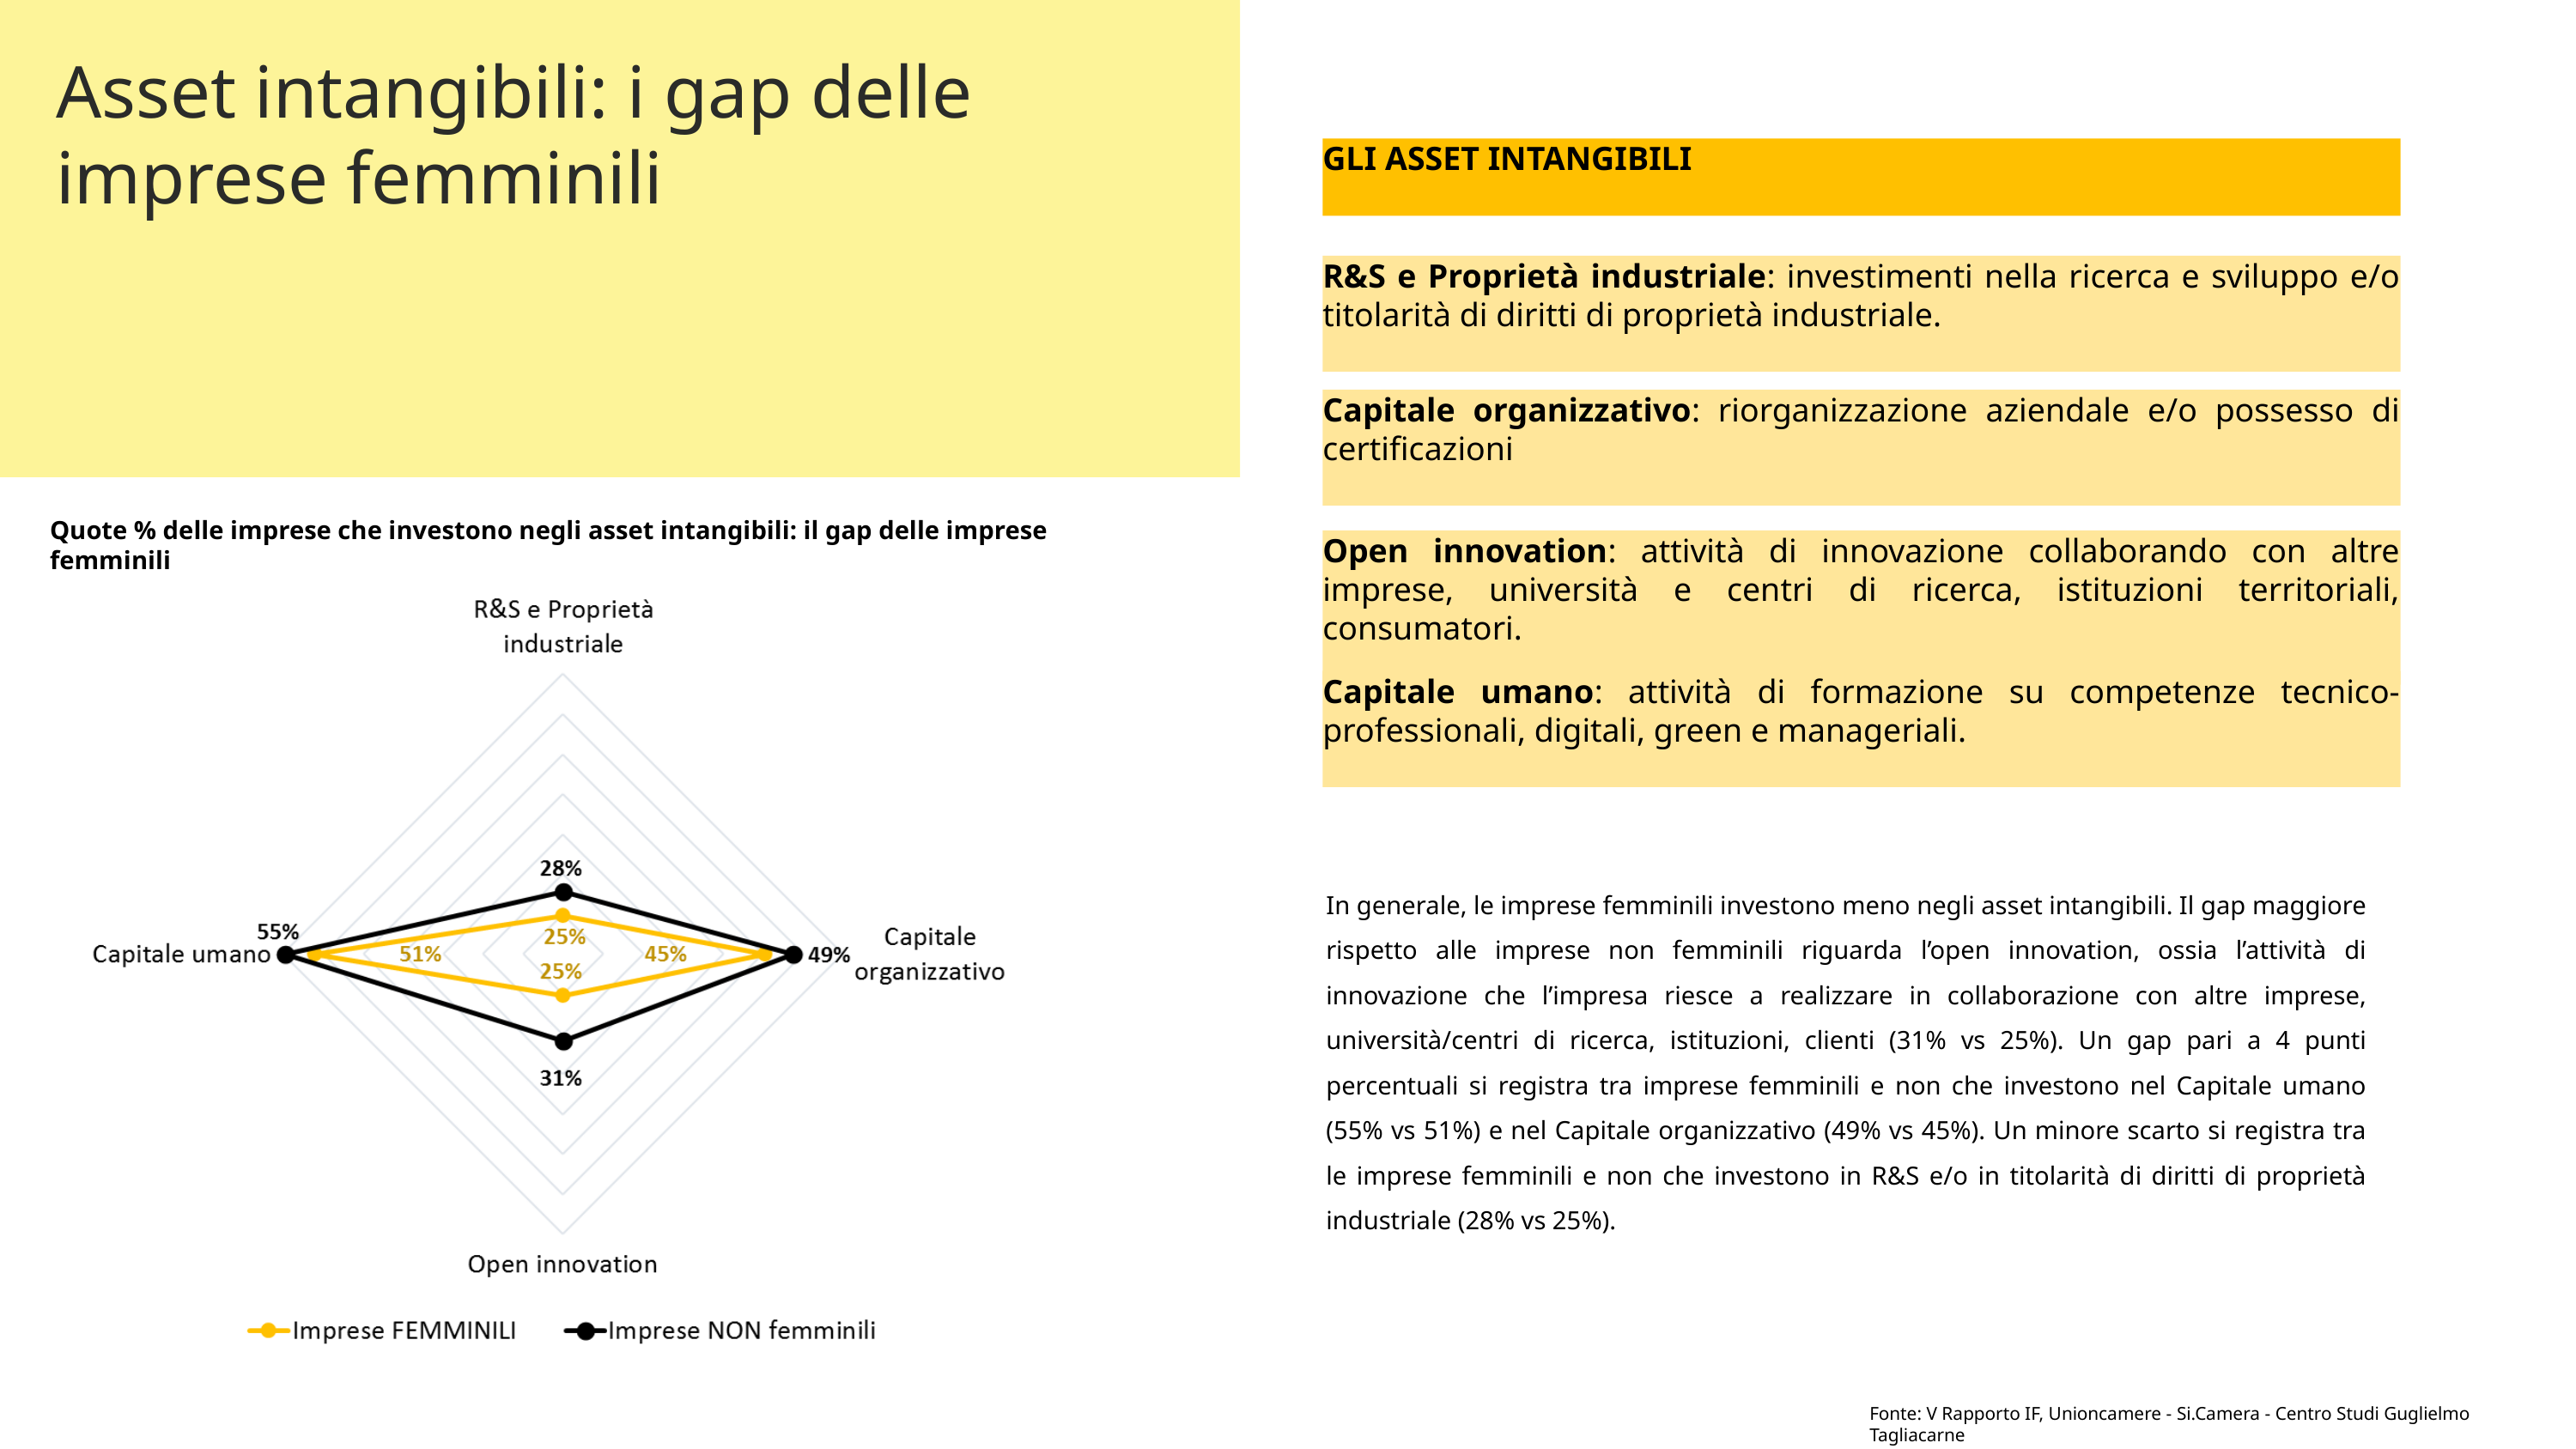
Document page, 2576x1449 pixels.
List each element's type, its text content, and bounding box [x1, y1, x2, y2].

text_box R&S e Proprietà industriale: investimenti nella ricerca e sviluppo e/o titolarità di diritti di proprietà industriale. [1322, 255, 2401, 372]
text_box [0, 0, 1242, 479]
text_box Capitale organizzativo: riorganizzazione aziendale e/o possesso di certificazioni [1322, 389, 2401, 506]
text_box Quote % delle imprese che investono negli asset intangibili: il gap delle imprese femminili [37, 508, 1161, 582]
text_box Capitale umano: attività di formazione su competenze tecnico-professionali, digitali, green e manageriali. [1322, 670, 2401, 787]
text_box In generale, le imprese femminili investono meno negli asset intangibili. Il gap maggiore rispetto alle imprese non femminili riguarda l’open innovation, ossia l’attività di innovazione che l’impresa riesce a realizzare in collaborazione con altre imprese, università/centri di ricerca, istituzioni, clienti (31% vs 25%). Un gap pari a 4 punti percentuali si registra tra imprese femminili e non che investono nel Capitale umano (55% vs 51%) e nel Capitale organizzativo (49% vs 45%). Un minore scarto si registra tra le imprese femminili e non che investono in R&S e/o in titolarità di diritti di proprietà industriale (28% vs 25%). [1326, 874, 2367, 1235]
text_box Fonte: V Rapporto IF, Unioncamere - Si.Camera - Centro Studi Guglielmo Tagliacarne [1856, 1396, 2562, 1449]
text_box Asset intangibili: i gap delle imprese femminili [56, 46, 1157, 219]
text_box Open innovation: attività di innovazione collaborando con altre imprese, università e centri di ricerca, istituzioni territoriali, consumatori. [1322, 530, 2401, 670]
text_box GLI ASSET INTANGIBILI [1322, 138, 2401, 216]
picture [55, 557, 1072, 1373]
